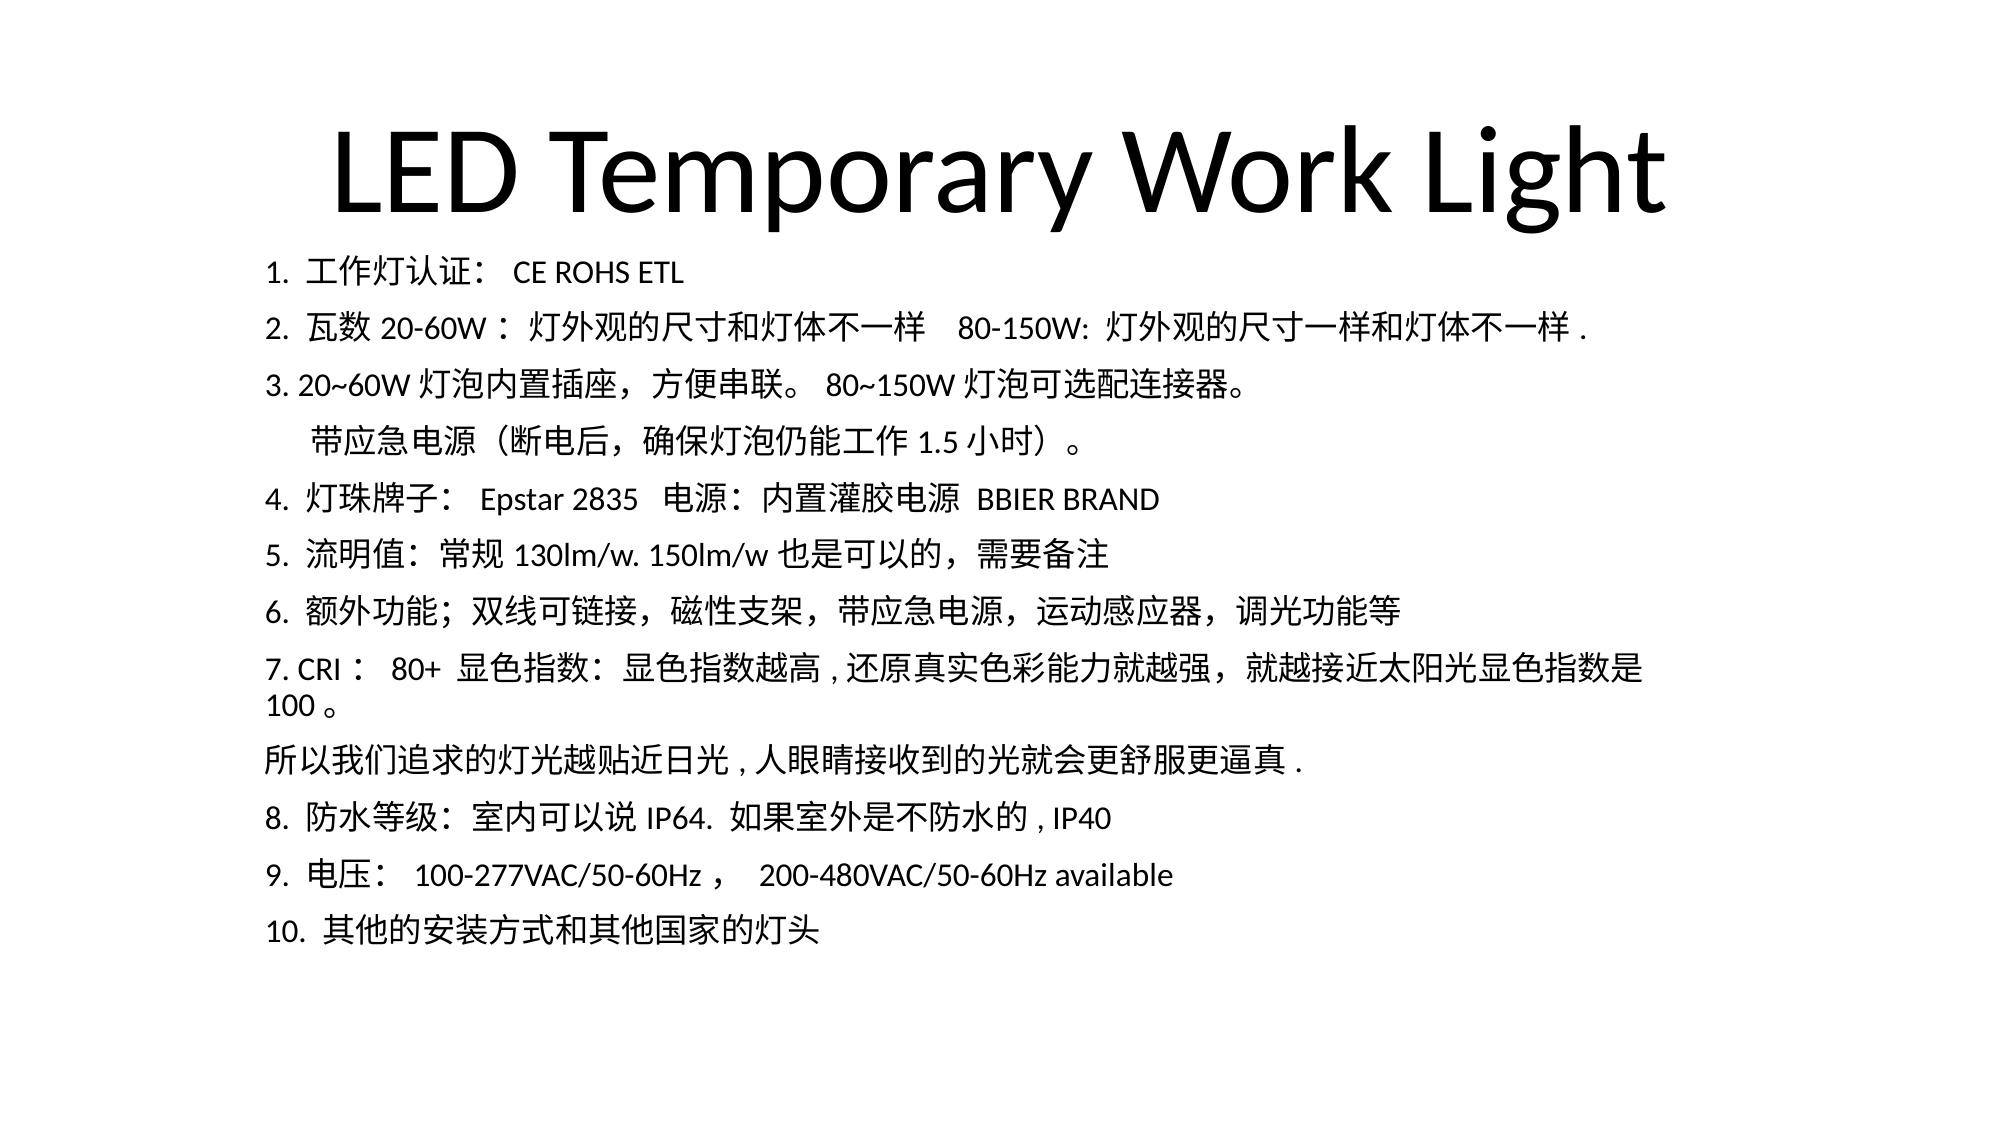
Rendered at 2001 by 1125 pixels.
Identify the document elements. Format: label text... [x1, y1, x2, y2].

subtitle 1. 工作灯认证：CE ROHS ETL 2. 瓦数20-60W：灯外观的尺寸和灯体不一样 80-150W: 灯外观的尺寸一样和灯体不一样. 3. 20~60W灯泡内置插座，方便串联。80~150W灯泡可选配连接器。 带应急电源（断电后，确保灯泡仍能工作1.5小时）。 4. 灯珠牌子：Epstar 2835 电源：内置灌胶电源 BBIER BRAND 5. 流明值：常规130lm/w. 150lm/w也是可以的，需要备注 6. 额外功能；双线可链接，磁性支架，带应急电源，运动感应器，调光功能等 7. CRI：80+ 显色指数：显色指数越高,还原真实色彩能力就越强，就越接近太阳光显色指数是100。 所以我们追求的灯光越贴近日光,人眼睛接收到的光就会更舒服更逼真. 8. 防水等级：室内可以说IP64. 如果室外是不防水的, IP40 9. 电压：100-277VAC/50-60Hz， 200-480VAC/50-60Hz available 10. 其他的安装方式和其他国家的灯头 [249, 247, 1750, 1032]
title LED Temporary Work Light [249, 66, 1750, 247]
